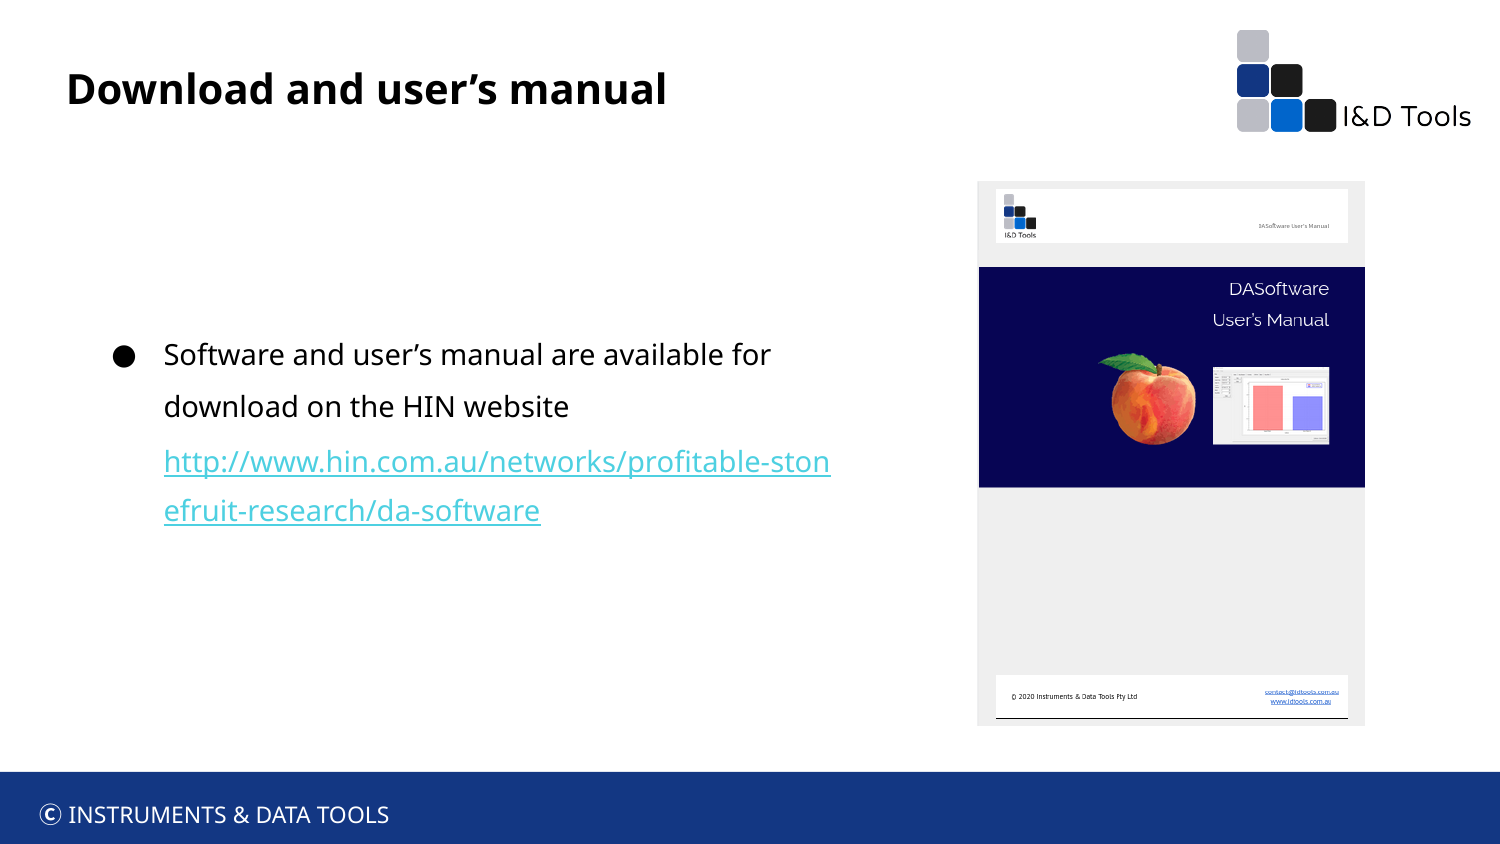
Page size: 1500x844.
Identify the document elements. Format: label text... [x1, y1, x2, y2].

text_box Software and user’s manual are available for download on the HIN website http://www.hin.com.au/networks/profitable-stonefruit-research/da-software [73, 303, 859, 541]
picture [1237, 30, 1471, 132]
text_box Download and user’s manual [51, 47, 1449, 142]
picture [977, 181, 1365, 726]
